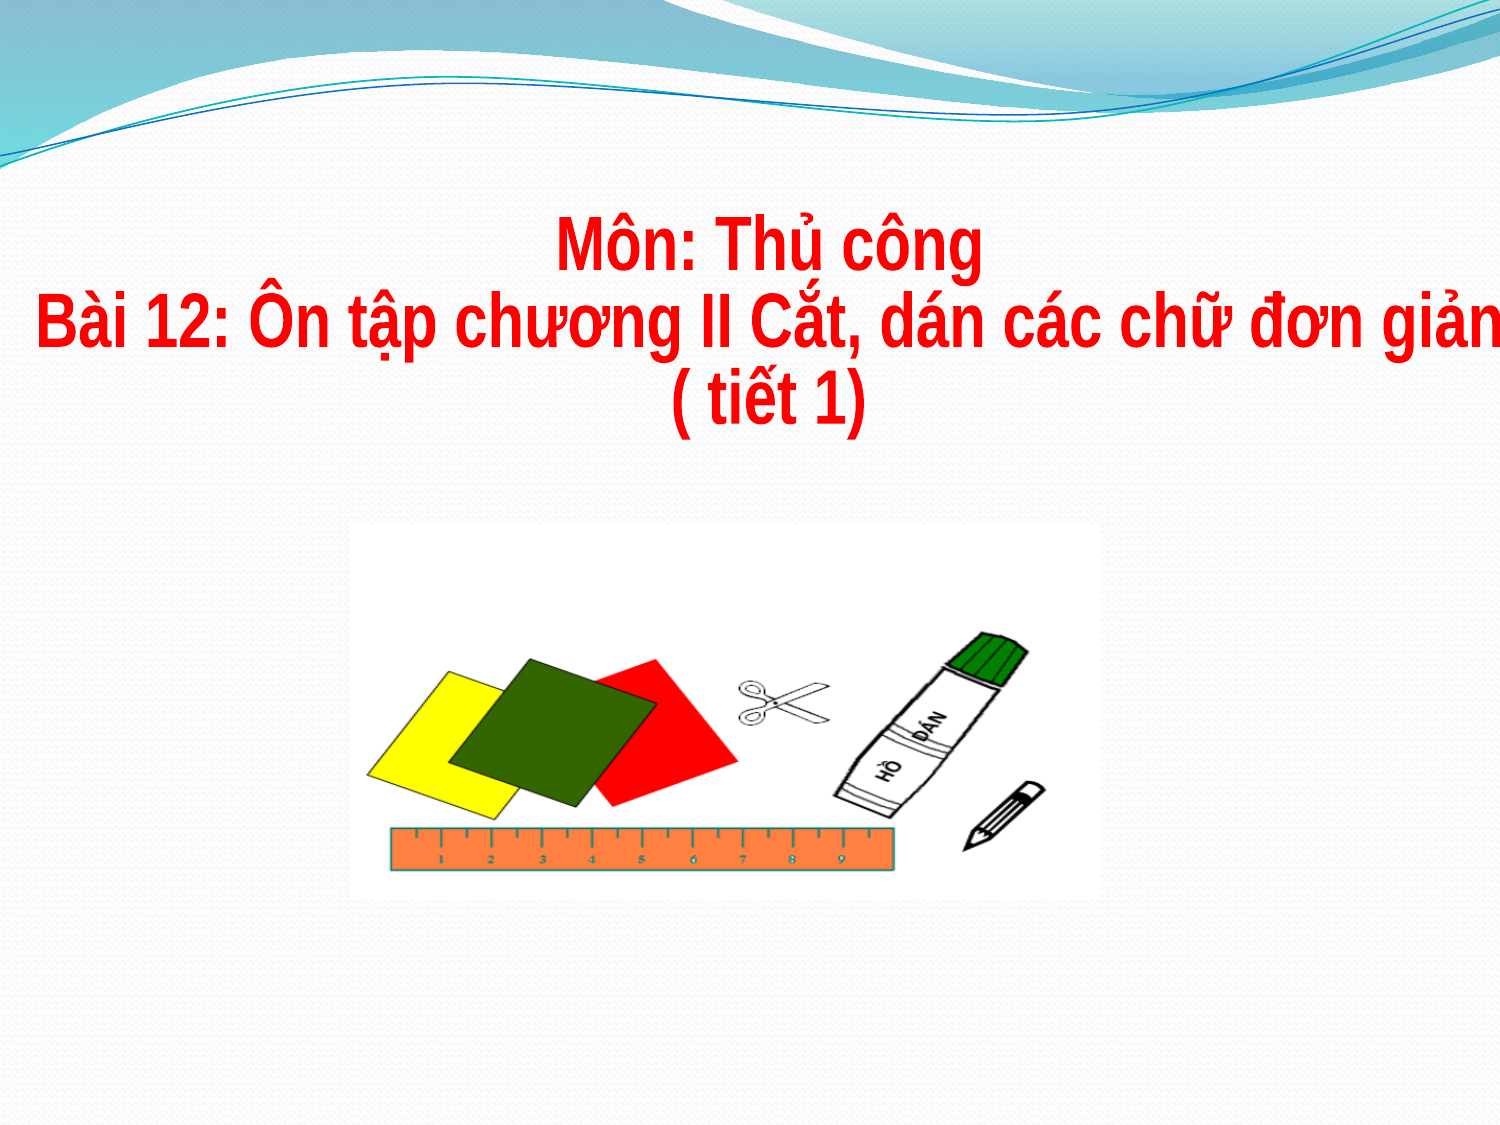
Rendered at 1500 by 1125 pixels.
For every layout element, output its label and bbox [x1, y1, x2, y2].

picture [349, 524, 1101, 901]
